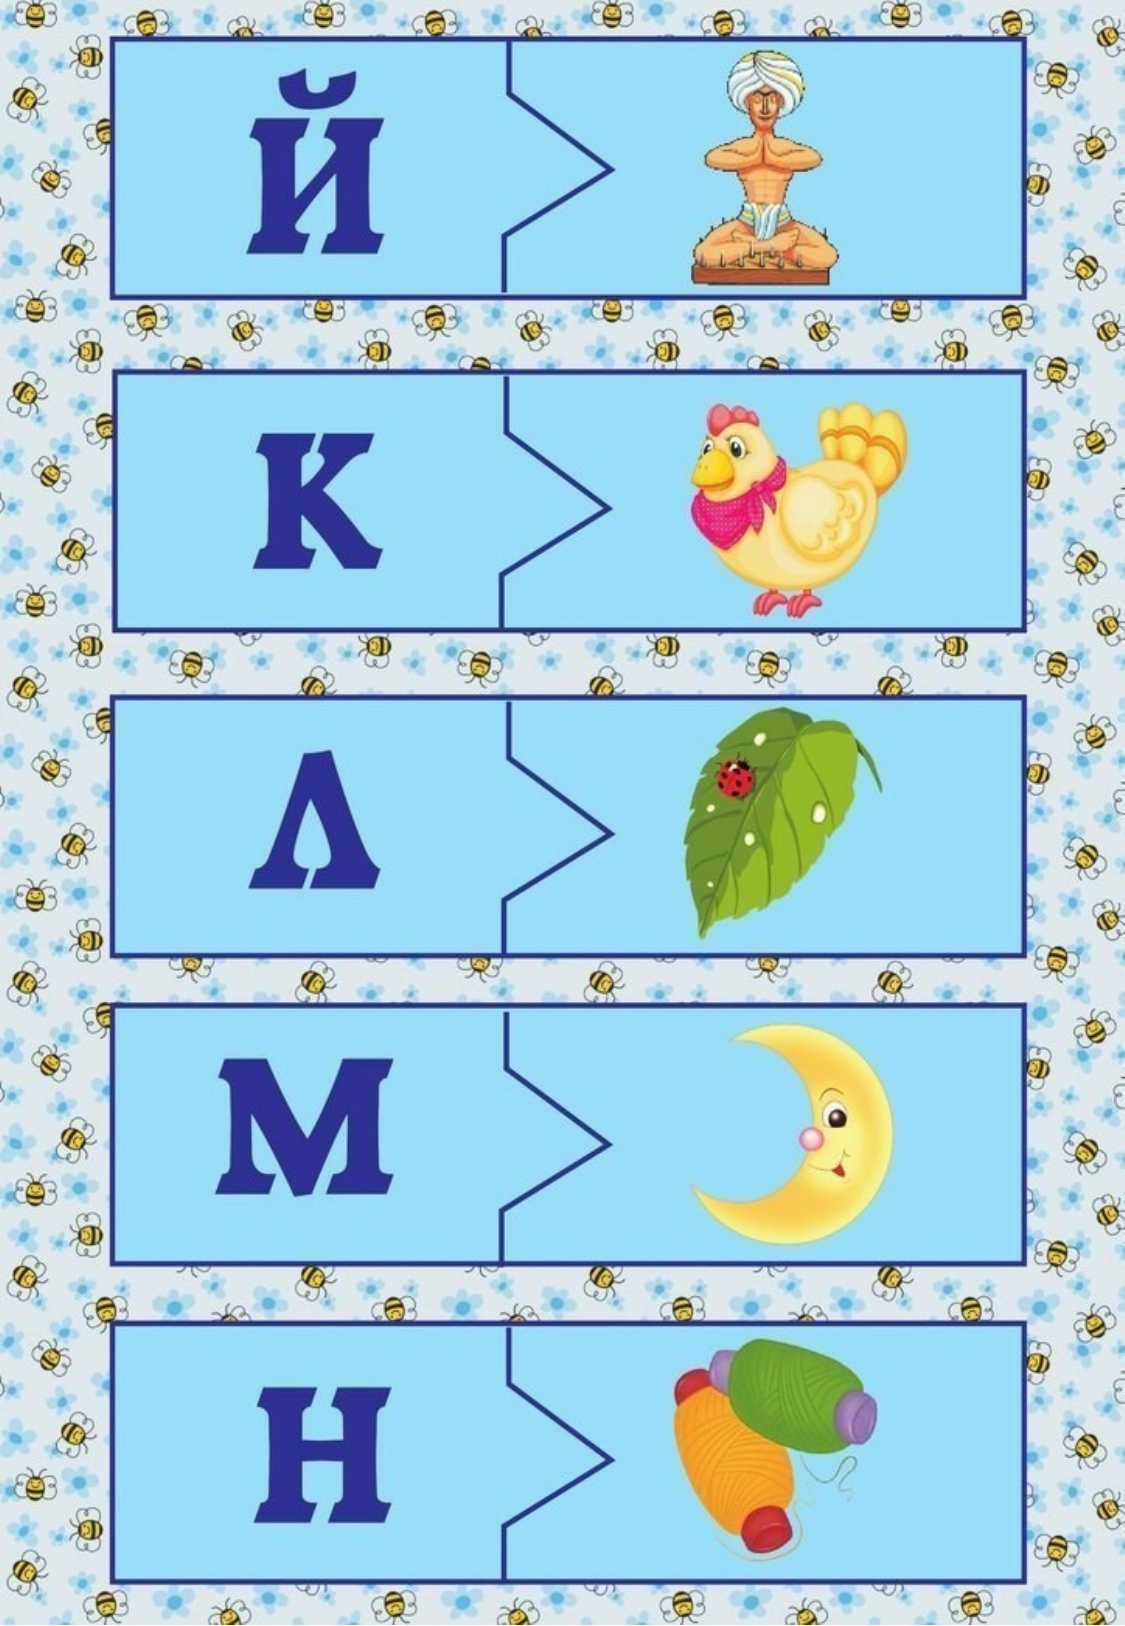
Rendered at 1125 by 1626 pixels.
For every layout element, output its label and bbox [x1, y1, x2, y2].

list [0, 0, 1125, 1625]
